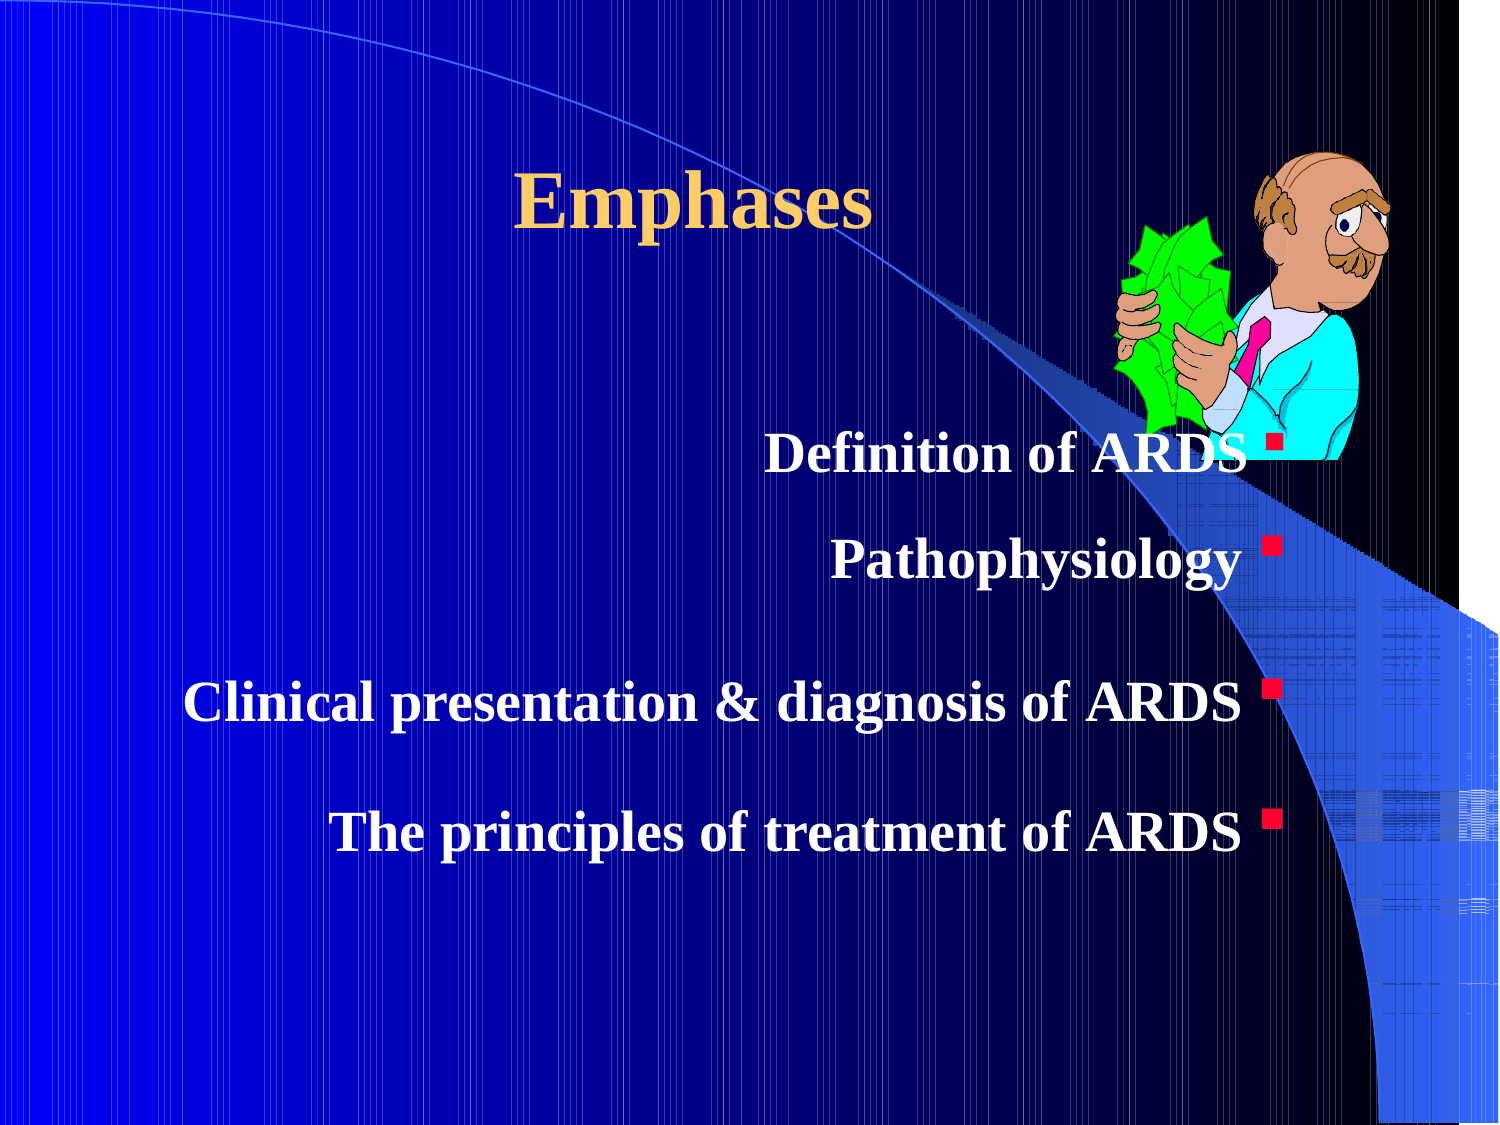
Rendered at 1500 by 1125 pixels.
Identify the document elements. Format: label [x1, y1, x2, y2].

text_box [0, 0, 1499, 1125]
title [513, 143, 879, 334]
